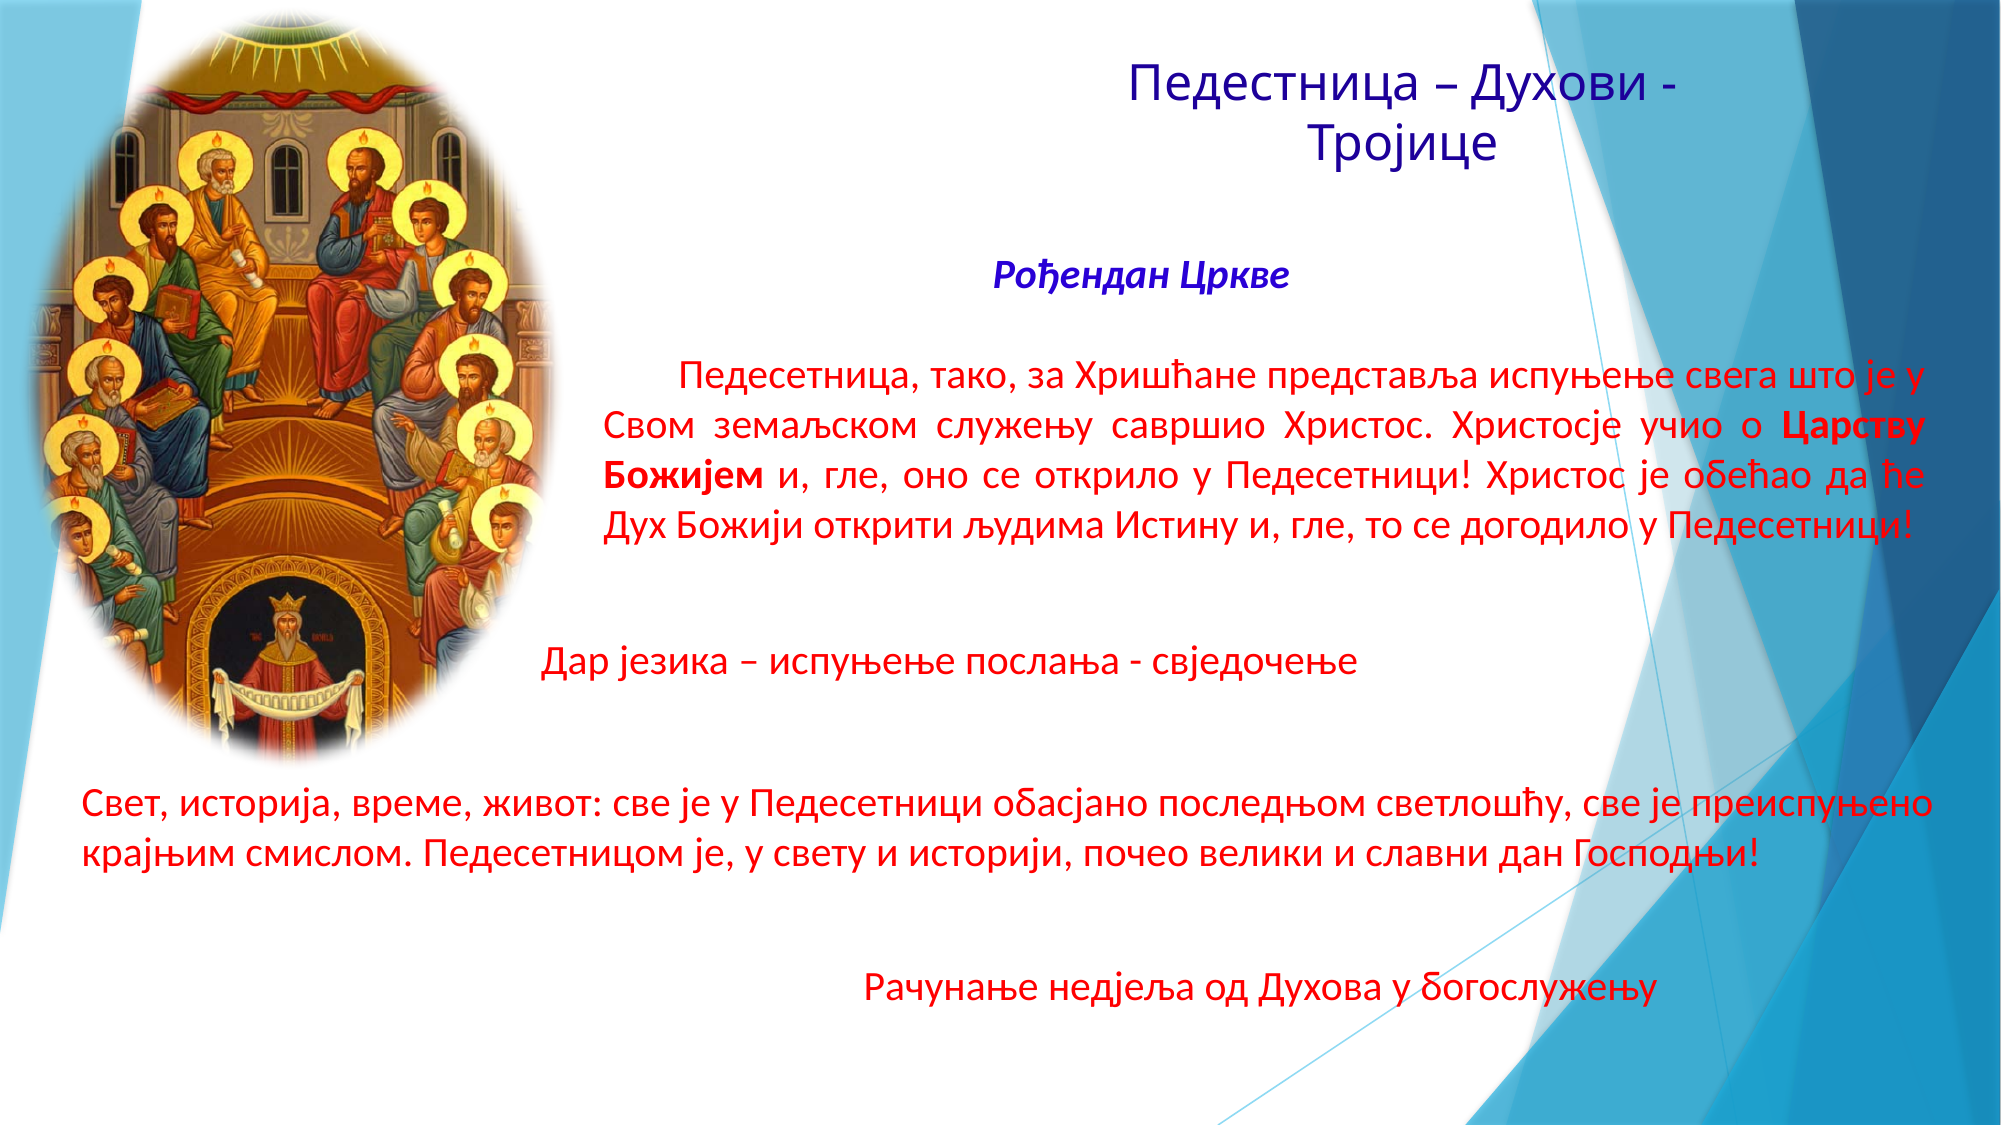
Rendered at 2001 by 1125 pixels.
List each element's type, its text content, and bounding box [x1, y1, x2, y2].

text_box Рачунање недјеља од Духова у богослужењу [848, 951, 1697, 1017]
text_box Свет, историја, време, живот: све је у Педесетници обасјано последњом светлошћу, све је преиспуњено крајњим смислом. Педесетницом је, у свету и историји, почео велики и славни дан Господњи! [66, 766, 2000, 882]
text_box Дар језика – испуњење послања - свједочење [569, 625, 1512, 691]
text_box Педестница – Духови - Тројице [1049, 43, 1757, 178]
picture [17, 4, 565, 771]
text_box Педесетница, тако, за Хришћане представља испуњење свега што је у Свом земаљском служењу савршио Христос. Христосје учио о Царству Божијем и, гле, оно се открило у Педесетници! Христос је обећао да ће Дух Божији открити људима Истину и, гле, то се догодило у Педесетници! [588, 339, 1941, 555]
text_box Рођендан Цркве [946, 239, 1337, 305]
